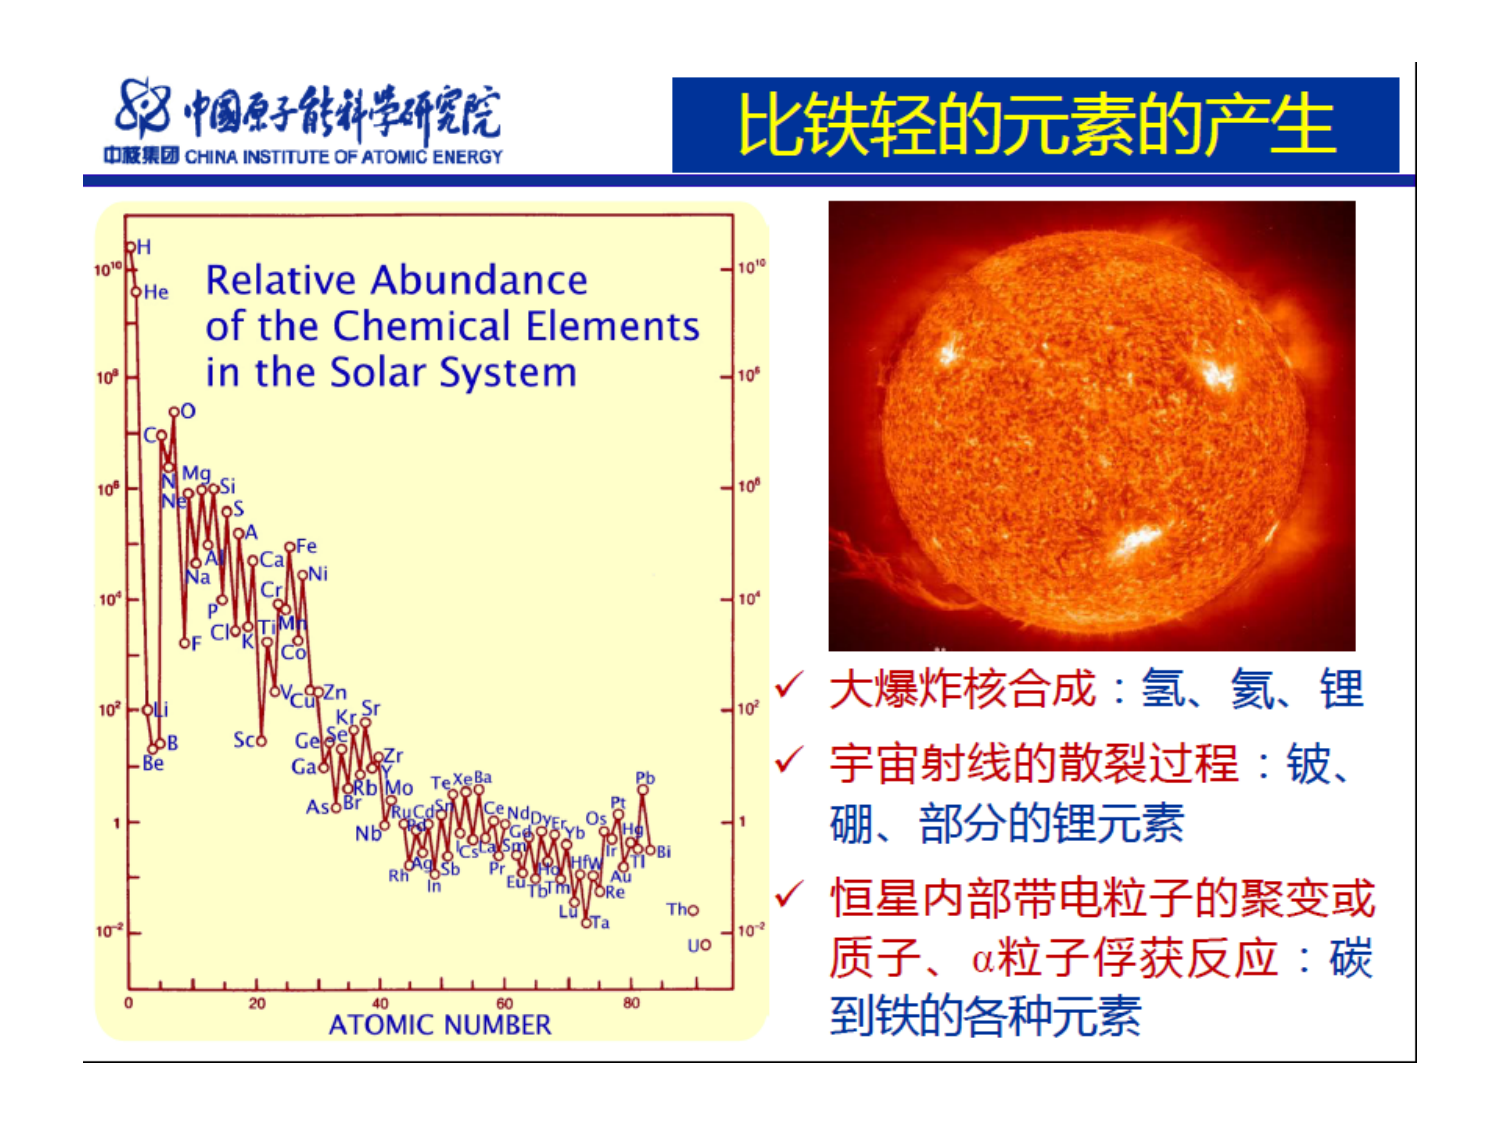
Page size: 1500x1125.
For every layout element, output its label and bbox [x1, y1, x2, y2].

picture [83, 62, 1417, 1063]
